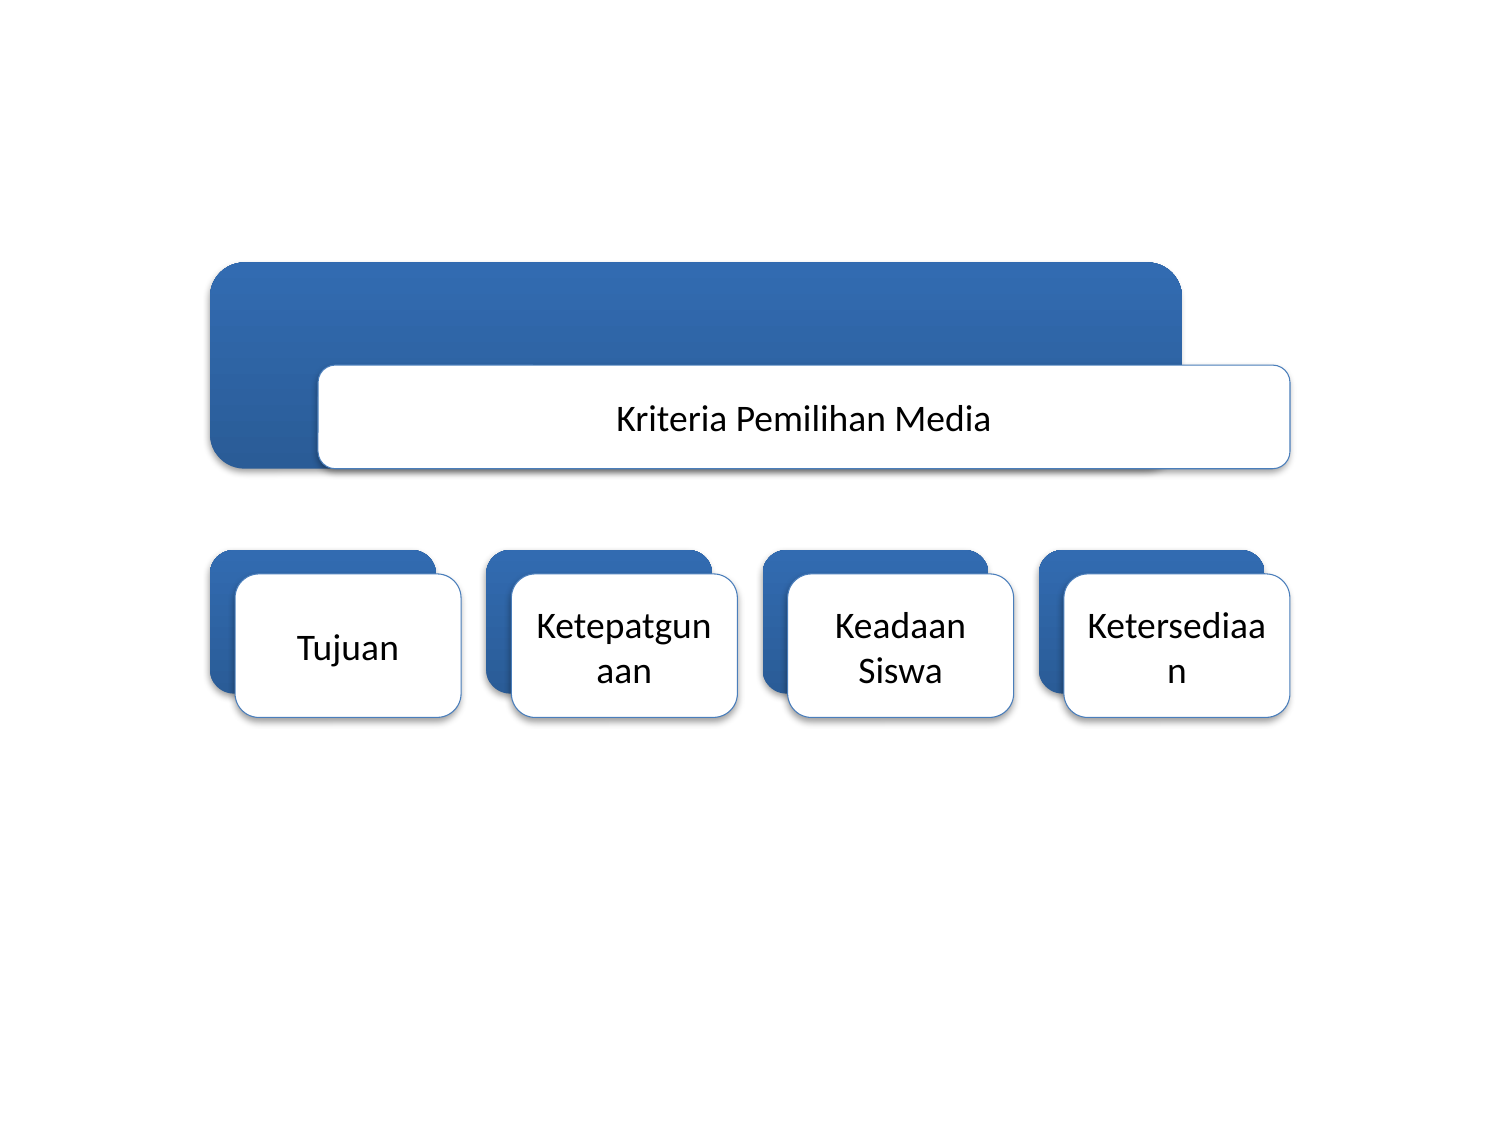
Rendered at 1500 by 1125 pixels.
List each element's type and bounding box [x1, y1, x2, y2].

list [74, 262, 1425, 1005]
